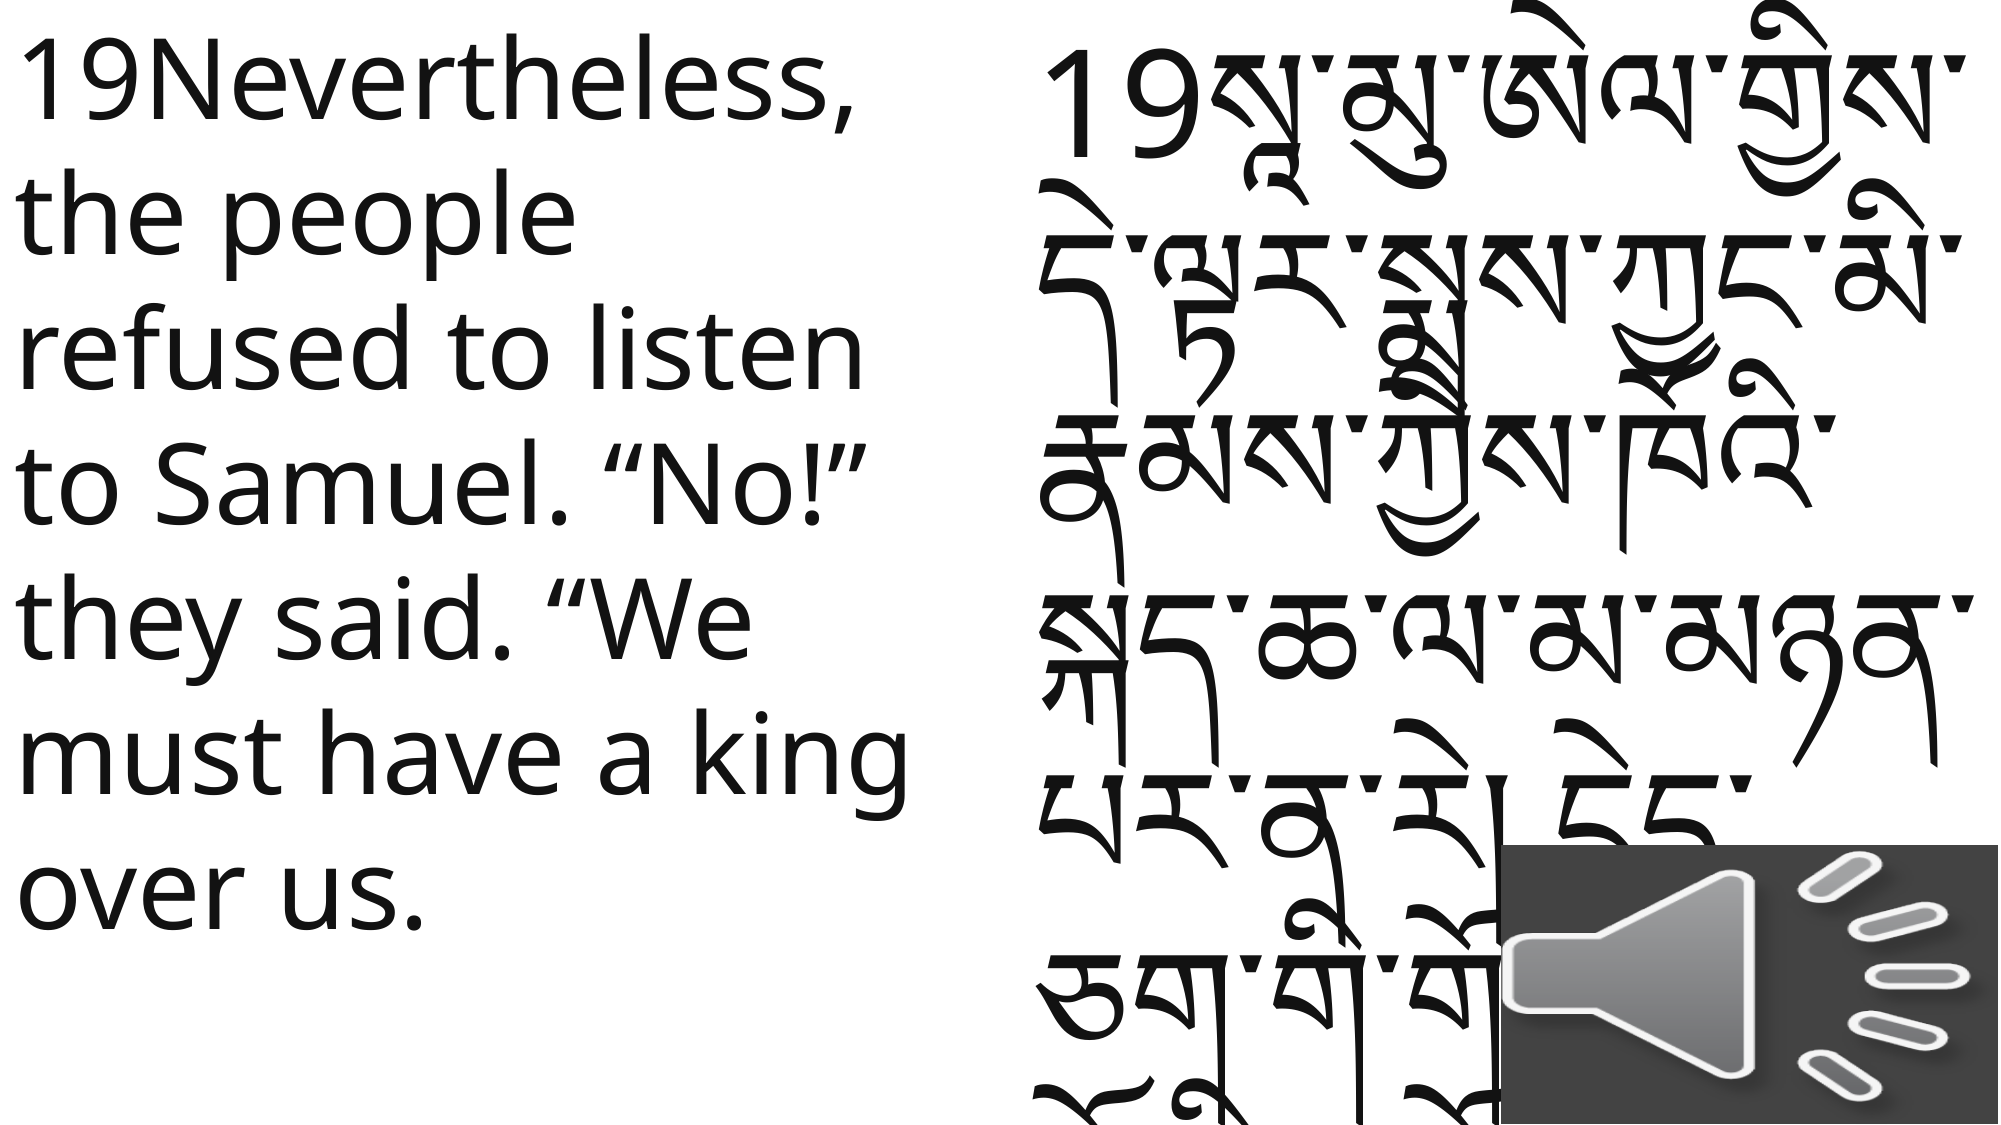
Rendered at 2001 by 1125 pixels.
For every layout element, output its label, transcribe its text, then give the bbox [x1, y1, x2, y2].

text_box 19Nevertheless, the people refused to listen to Samuel. “No!” they said. “We must have a king over us. [0, 0, 981, 1125]
text_box 19སཱ་མུ་ཨེལ་གྱིས་དེ་ལྟར་སྨྲས་ཀྱང་མི་རྣམས་ཀྱིས་ཁོའི་སྐད་ཆ་ལ་མ་མཉན་པར་ན་རེ། ངེད་ཅག་གི་གོང་དུ་རྒྱལ་པོ་ཞིག་ཡོད་པར་དགའ། [1019, 0, 2000, 1125]
picture [1500, 843, 2000, 1125]
